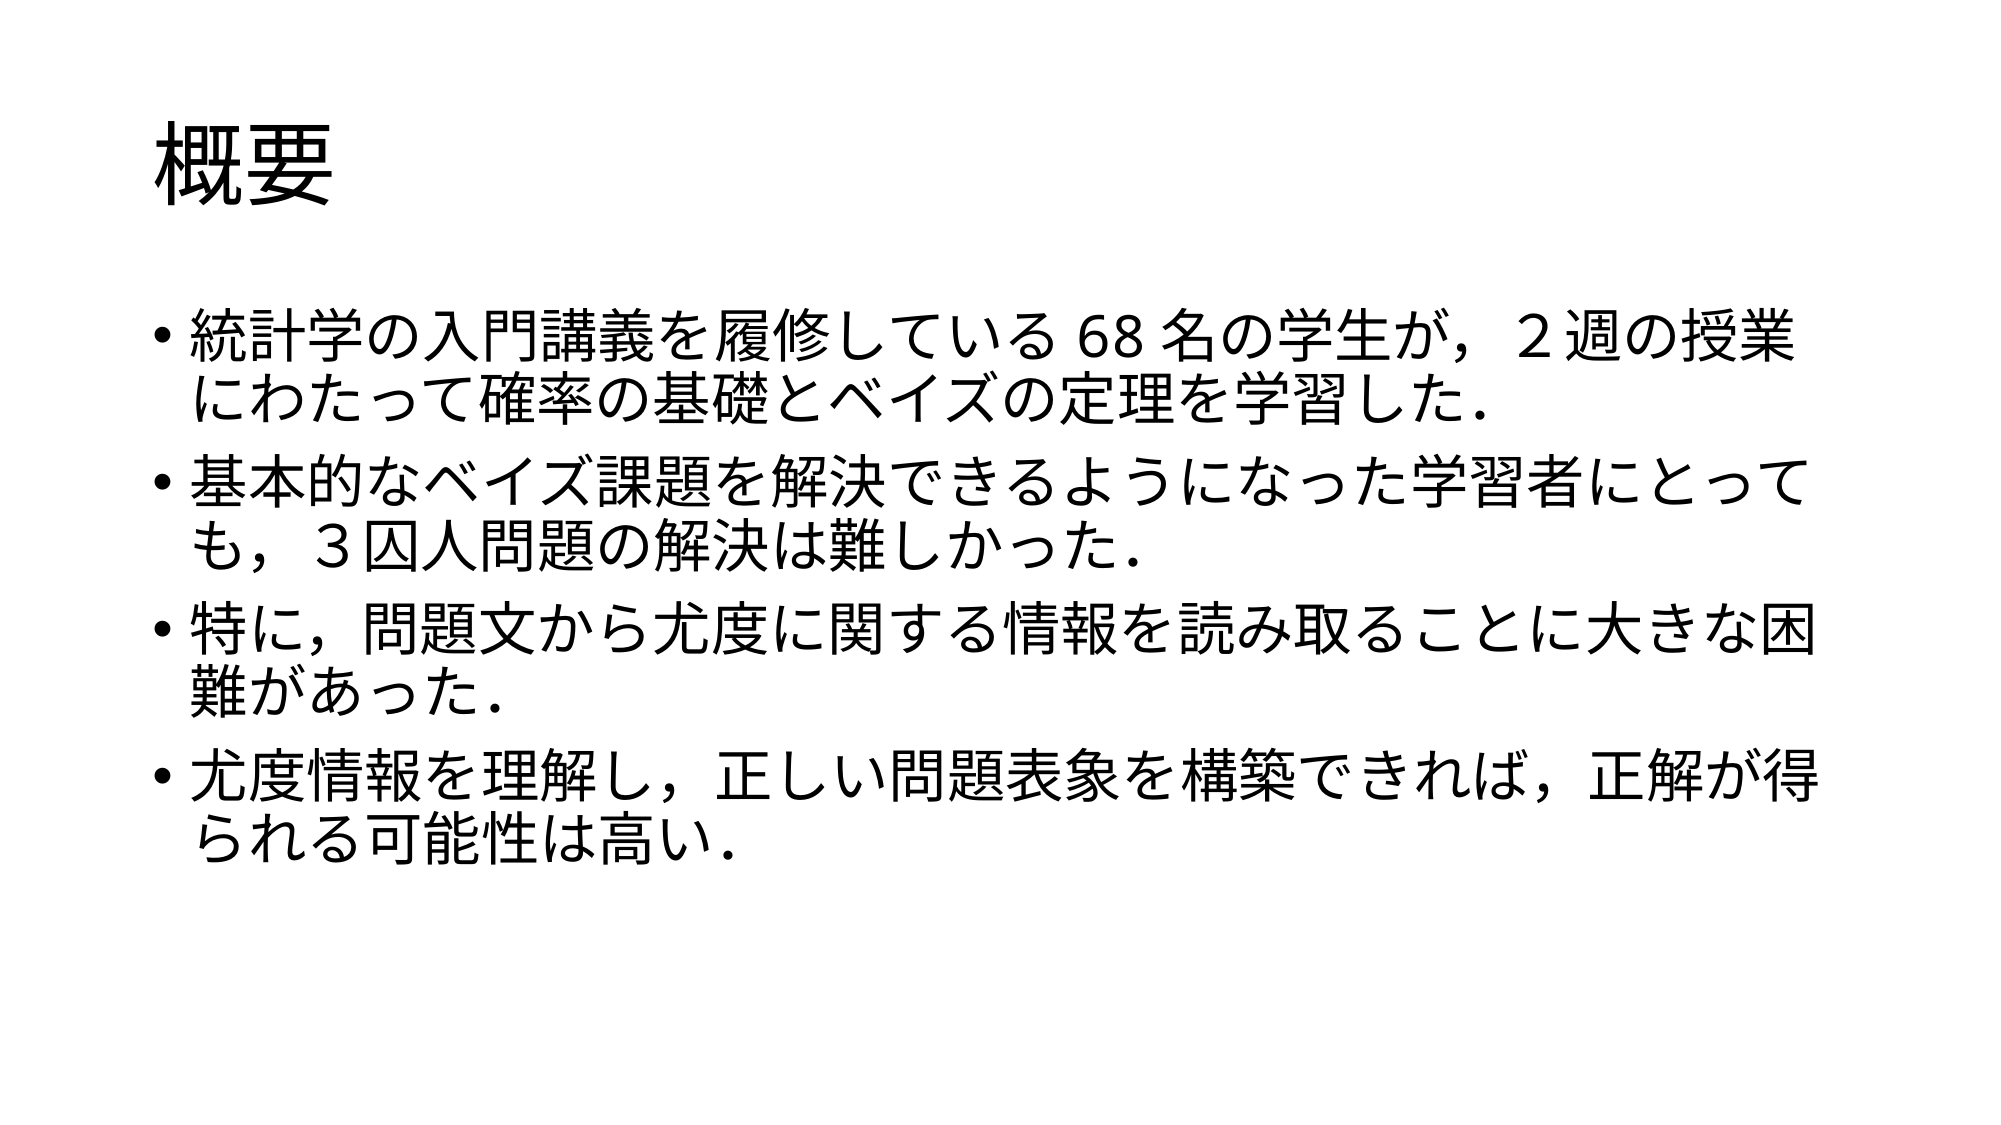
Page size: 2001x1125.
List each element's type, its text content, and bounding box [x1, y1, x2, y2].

list 統計学の入門講義を履修している68名の学生が，２週の授業にわたって確率の基礎とベイズの定理を学習した． 基本的なベイズ課題を解決できるようになった学習者にとっても，３囚人問題の解決は難しかった． 特に，問題文から尤度に関する情報を読み取ることに大きな困難があった． 尤度情報を理解し，正しい問題表象を構築できれば，正解が得られる可能性は高い． [137, 299, 1863, 1014]
title 概要 [137, 59, 1863, 278]
